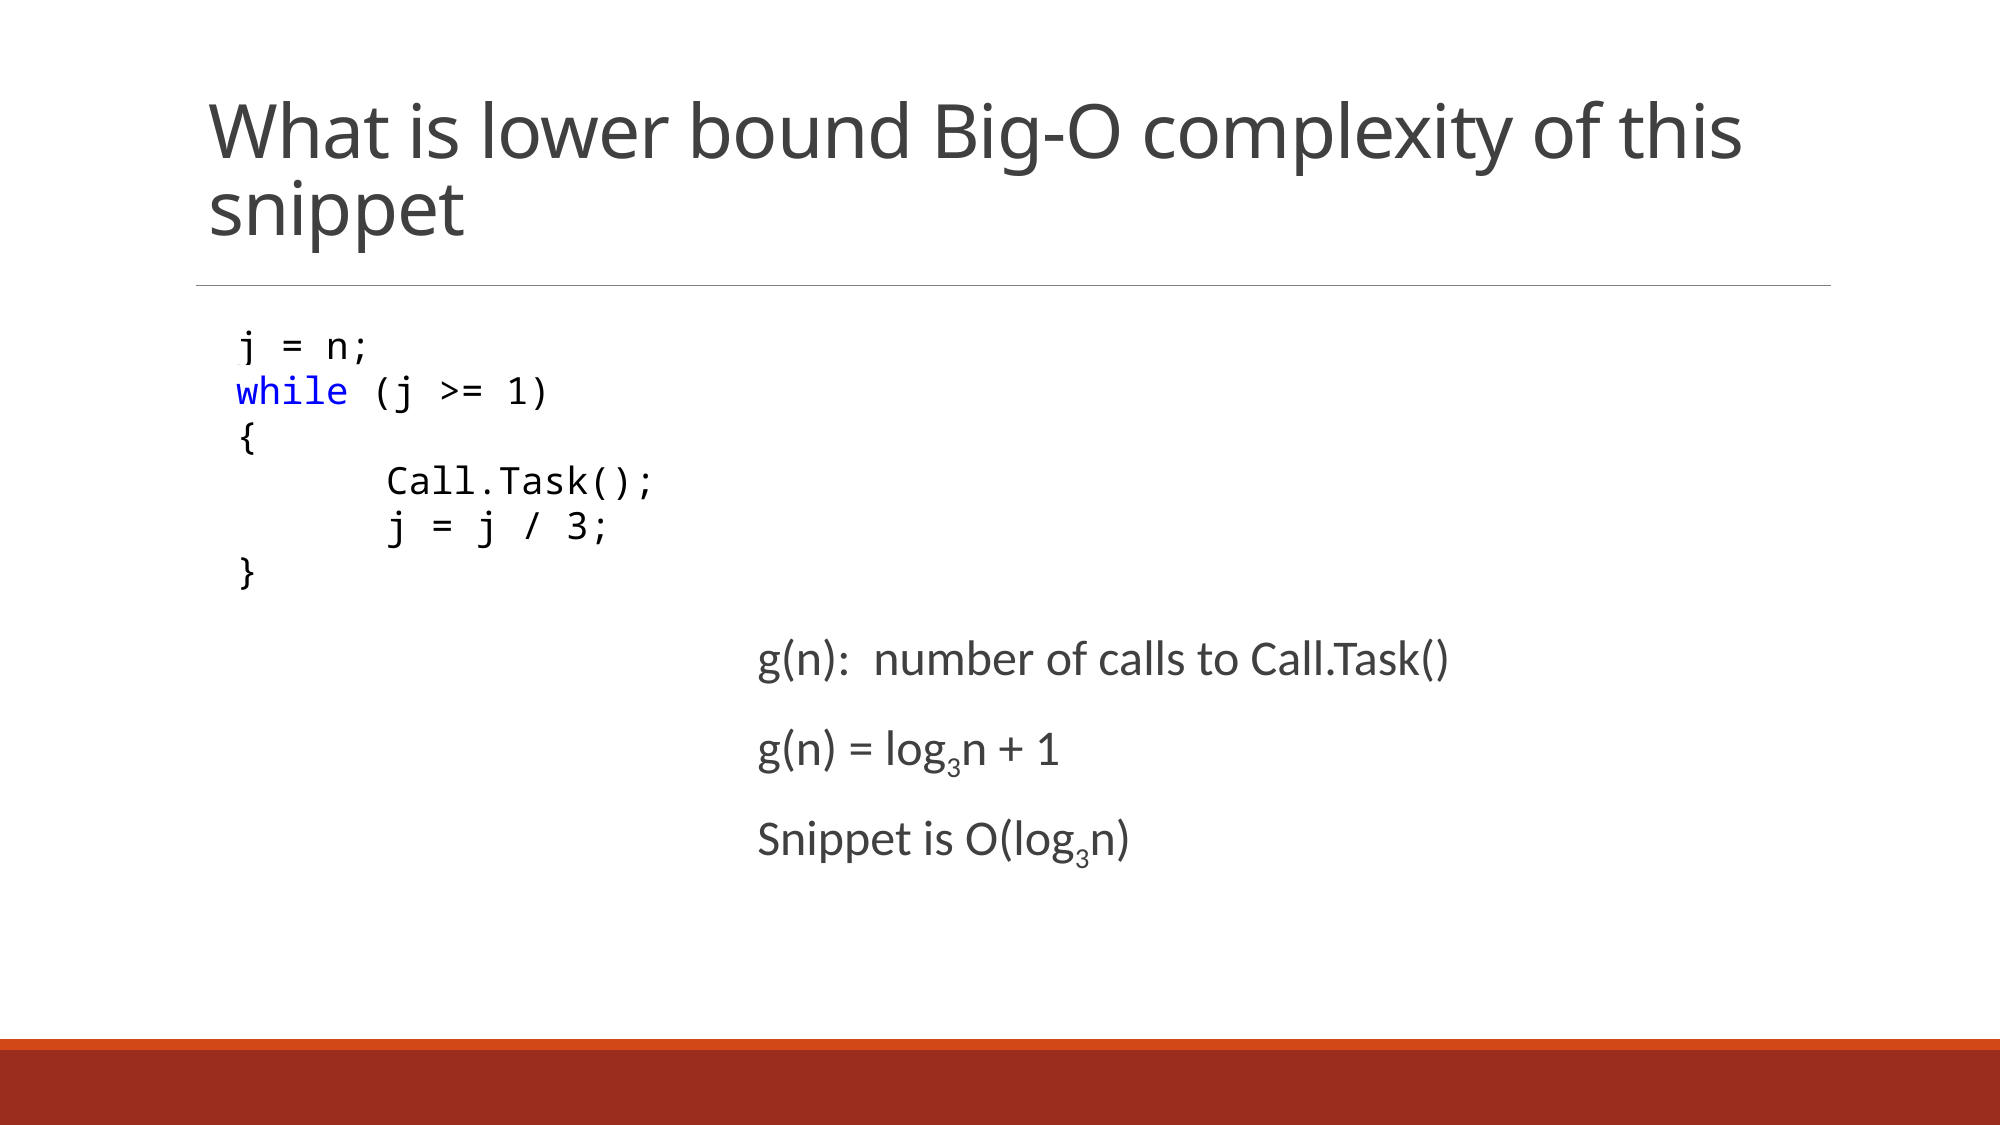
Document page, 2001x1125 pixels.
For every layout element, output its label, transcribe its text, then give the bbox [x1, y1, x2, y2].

title What is lower bound Big-O complexity of this snippet [193, 83, 1862, 259]
text_box j = n; while (j >= 1) { Call.Task(); j = j / 3; } [221, 314, 1166, 600]
list g(n): number of calls to Call.Task() g(n) = log3n + 1 Snippet is O(log3n) [757, 536, 2000, 1026]
